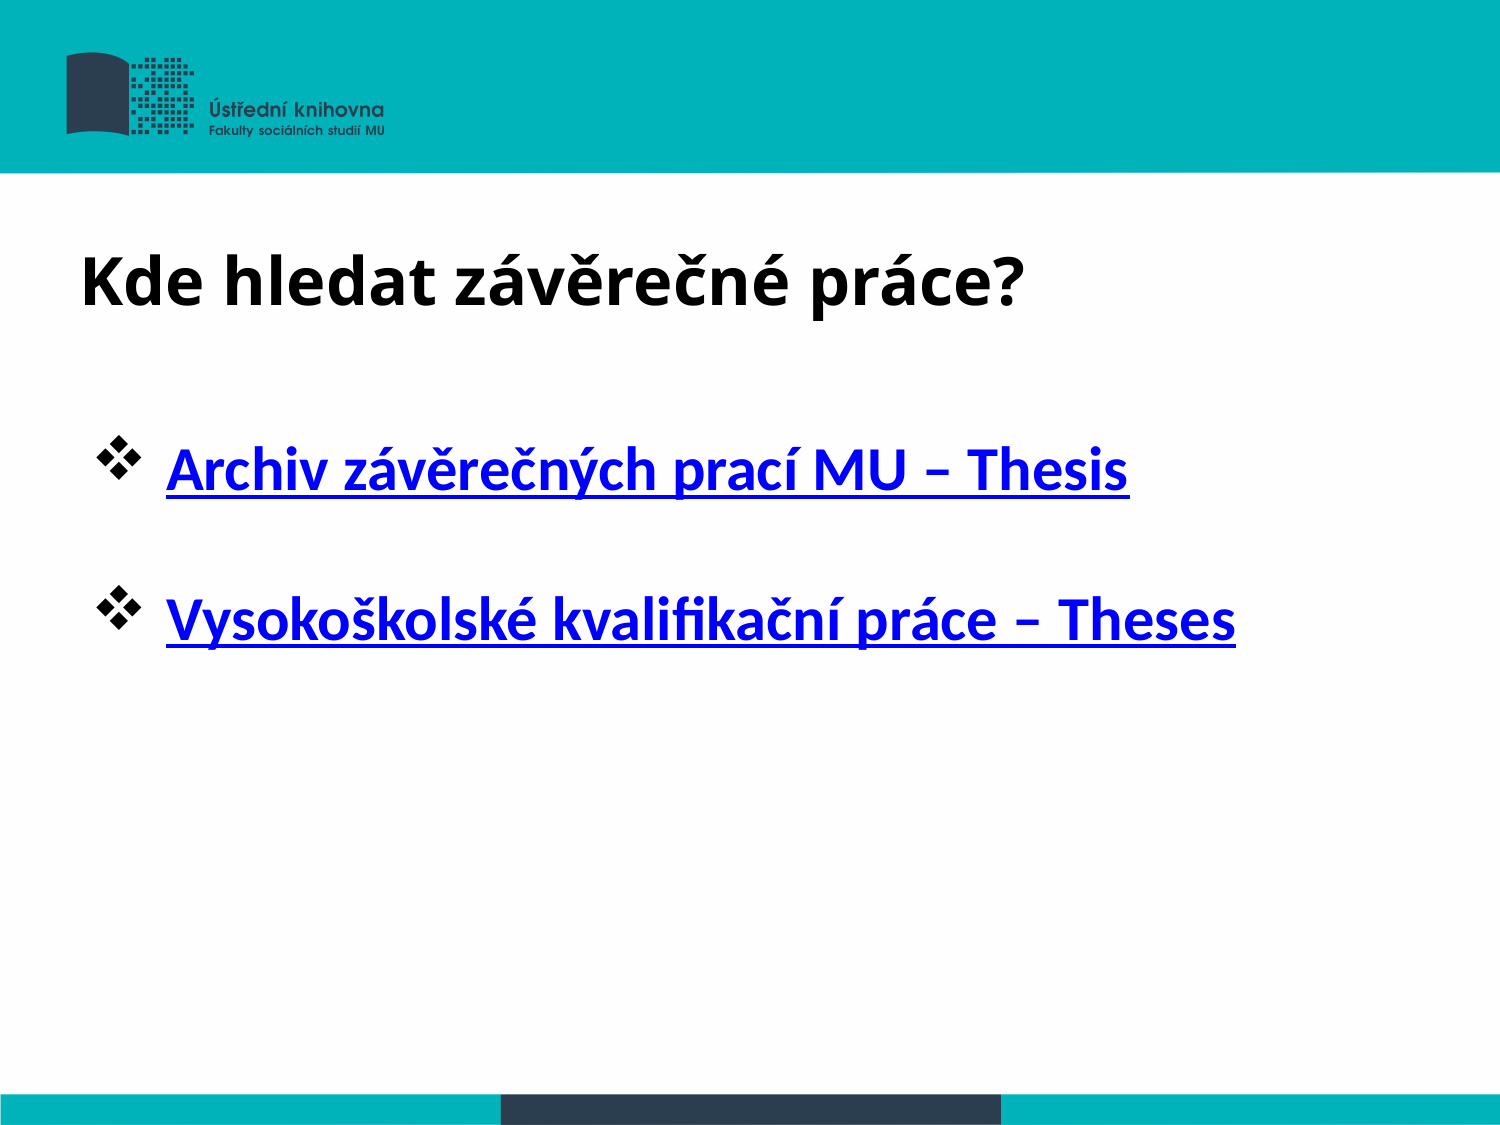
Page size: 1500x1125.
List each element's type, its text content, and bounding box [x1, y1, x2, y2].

text_box Kde hledat závěrečné práce? [64, 231, 1471, 327]
text_box Archiv závěrečných prací MU – Thesis Vysokoškolské kvalifikační práce – Theses [76, 420, 1388, 736]
picture [0, 0, 1500, 1125]
